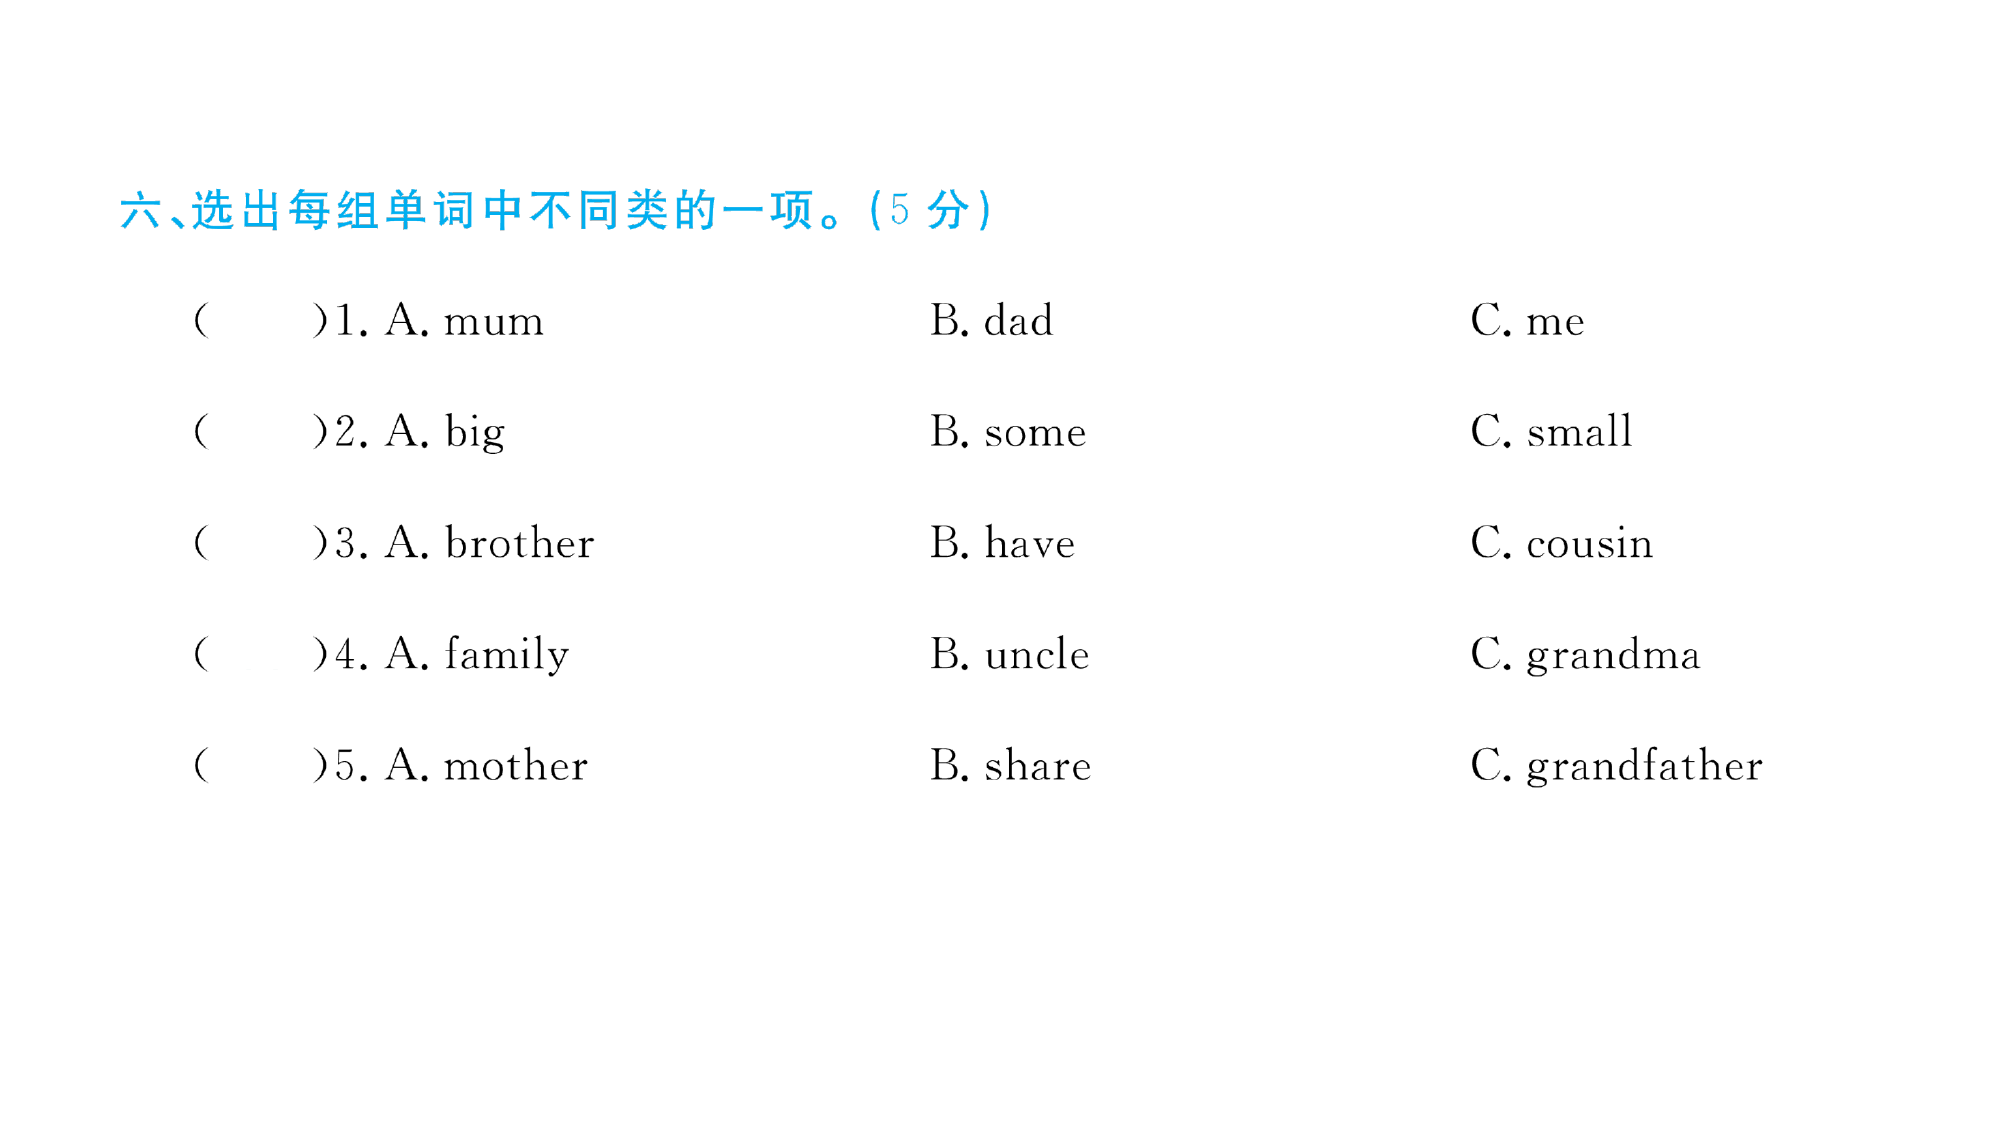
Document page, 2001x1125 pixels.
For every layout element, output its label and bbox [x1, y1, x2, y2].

picture [118, 177, 2000, 803]
